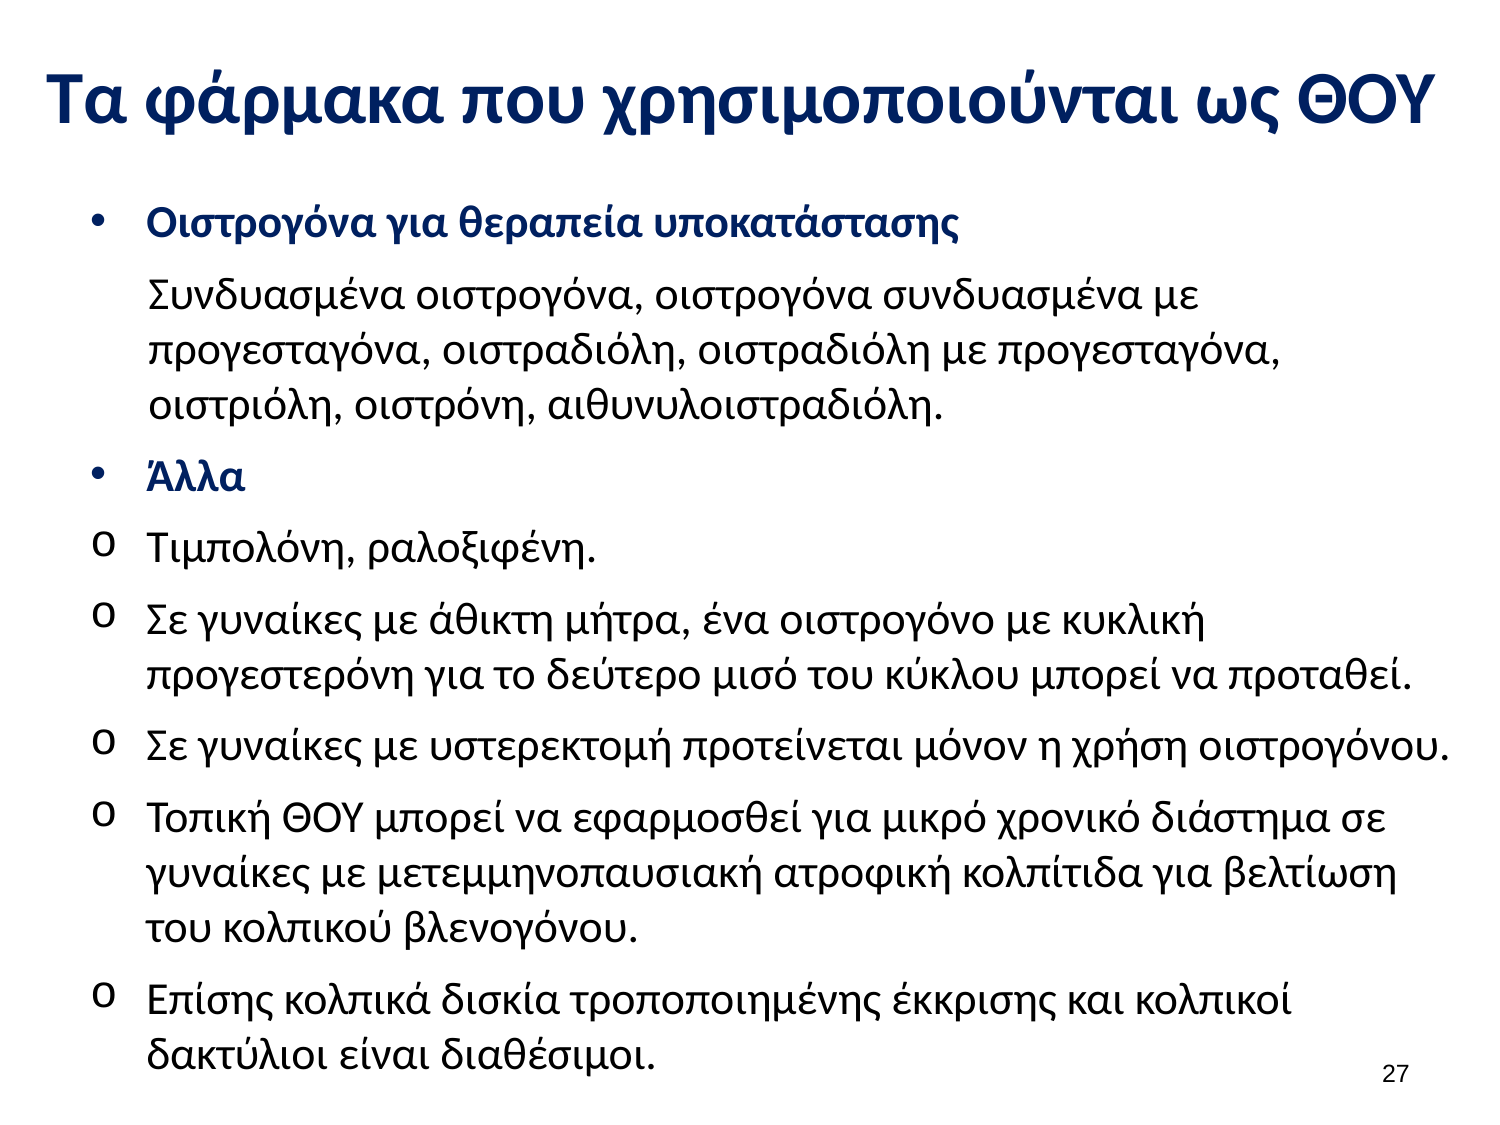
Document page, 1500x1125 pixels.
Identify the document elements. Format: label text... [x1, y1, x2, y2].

list Οιστρογόνα για θεραπεία υποκατάστασης Συνδυασμένα οιστρογόνα, οιστρογόνα συνδυασμένα με προγεσταγόνα, οιστραδιόλη, οιστραδιόλη με προγεσταγόνα, οιστριόλη, οιστρόνη, αιθυνυλοιστραδιόλη. Άλλα Τιμπολόνη, ραλοξιφένη. Σε γυναίκες με άθικτη μήτρα, ένα οιστρογόνο με κυκλική προγεστερόνη για το δεύτερο μισό του κύκλου μπορεί να προταθεί. Σε γυναίκες με υστερεκτομή προτείνεται μόνον η χρήση οιστρογόνου. Τοπική ΘΟΥ μπορεί να εφαρμοσθεί για μικρό χρονικό διάστημα σε γυναίκες με μετεμμηνοπαυσιακή ατροφική κολπίτιδα για βελτίωση του κολπικού βλενογόνου. Επίσης κολπικά δισκία τροποποιημένης έκκρισης και κολπικοί δακτύλιοι είναι διαθέσιμοι. [75, 184, 1483, 1106]
slide_number 26 [1074, 1042, 1425, 1103]
title Τα φάρμακα που χρησιμοποιούνται ως ΘΟΥ [0, 19, 1500, 169]
